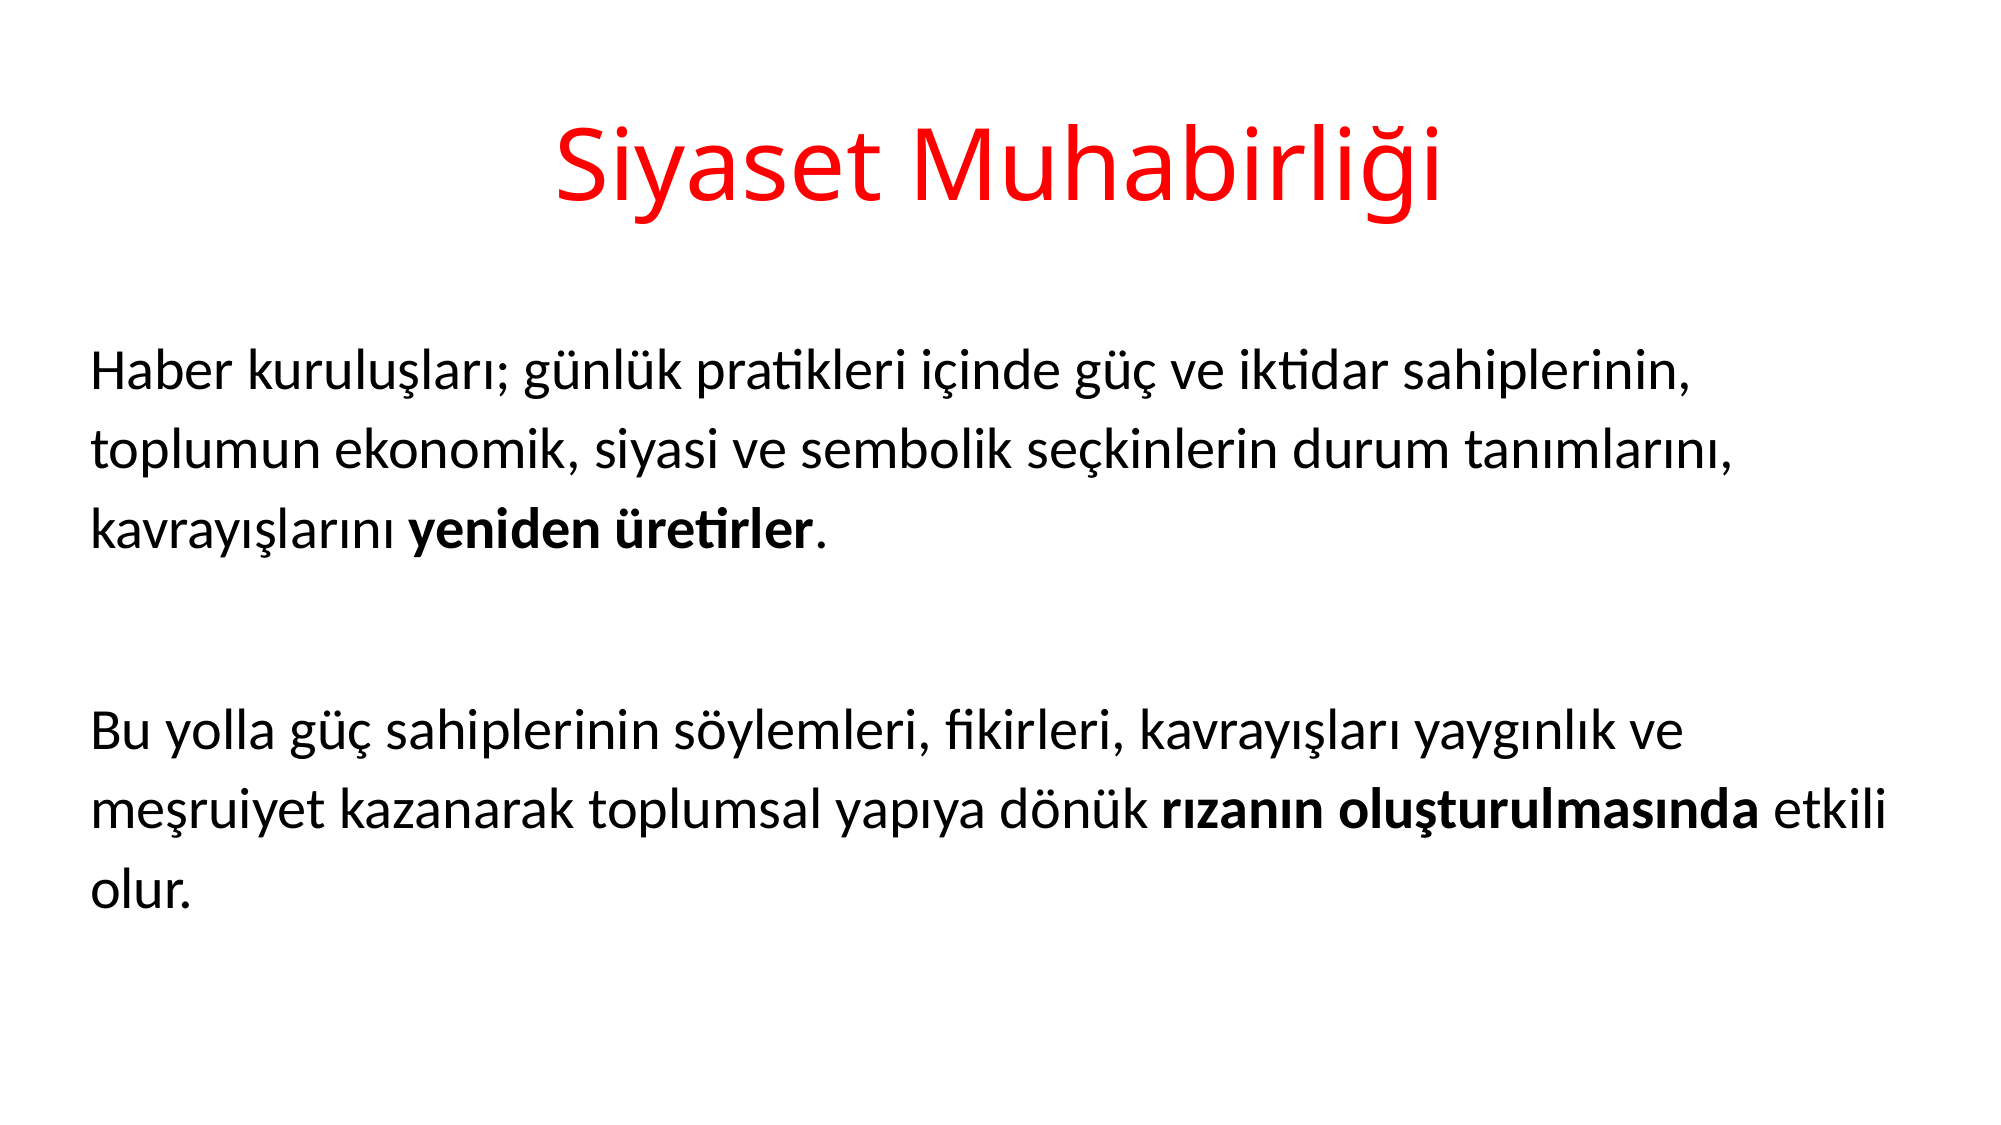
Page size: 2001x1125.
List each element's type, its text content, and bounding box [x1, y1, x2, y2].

title Siyaset Muhabirliği [137, 59, 1863, 223]
text_box Haber kuruluşları; günlük pratikleri içinde güç ve iktidar sahiplerinin, toplumun ekonomik, siyasi ve sembolik seçkinlerin durum tanımlarını, kavrayışlarını yeniden üretirler. Bu yolla güç sahiplerinin söylemleri, fikirleri, kavrayışları yaygınlık ve meşruiyet kazanarak toplumsal yapıya dönük rızanın oluşturulmasında etkili olur. [74, 223, 1936, 1087]
